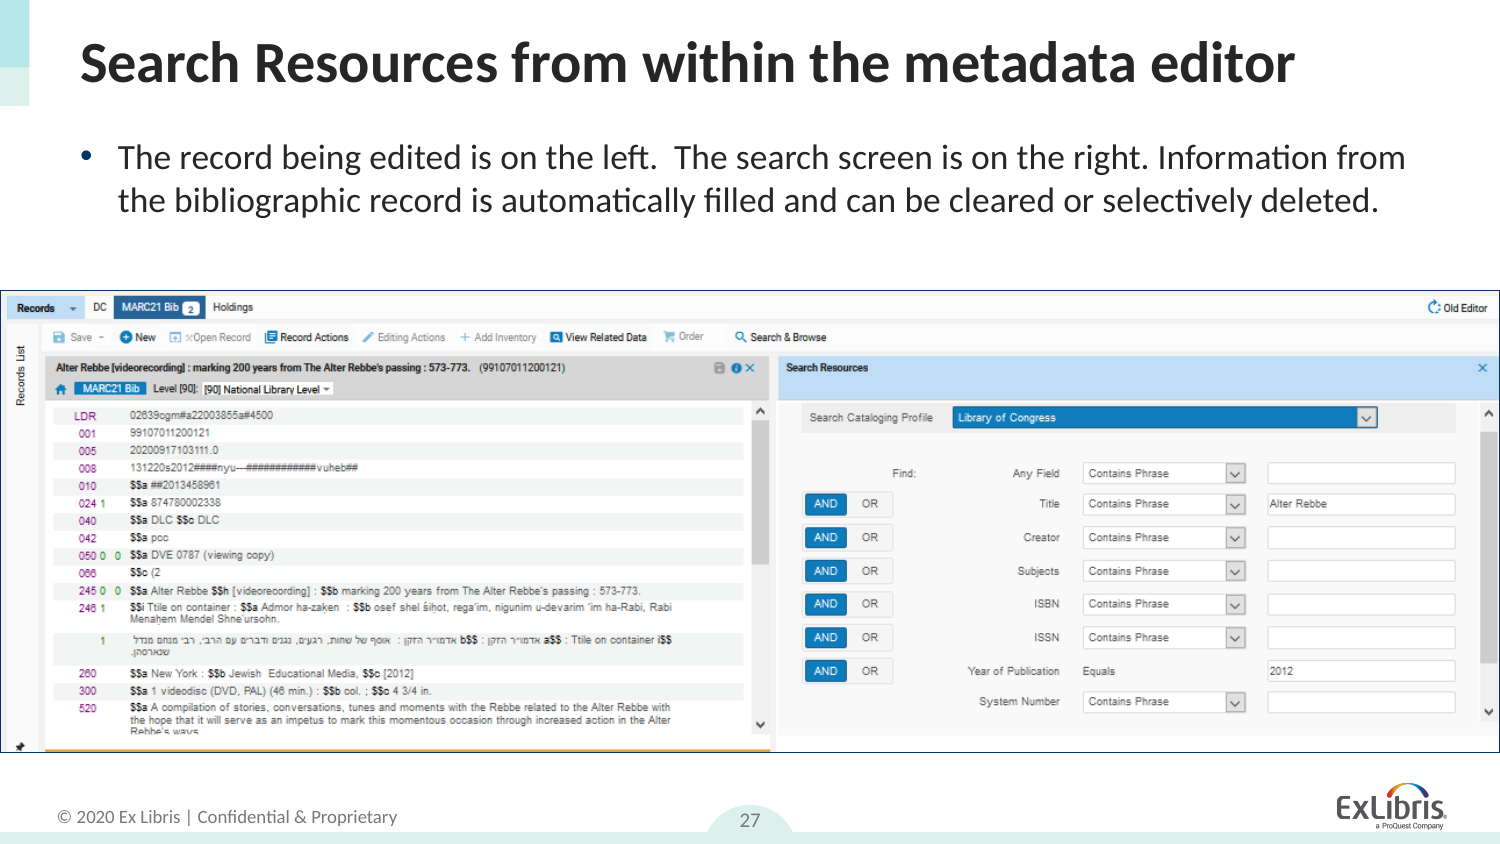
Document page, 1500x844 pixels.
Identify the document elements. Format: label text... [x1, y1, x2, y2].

slide_number 27 [705, 789, 795, 844]
list The record being edited is on the left. The search screen is on the right. Information from the bibliographic record is automatically filled and can be cleared or selectively deleted. [64, 126, 1447, 233]
picture [1337, 783, 1447, 830]
picture [0, 289, 1500, 753]
title Search Resources from within the metadata editor [64, 11, 1447, 107]
